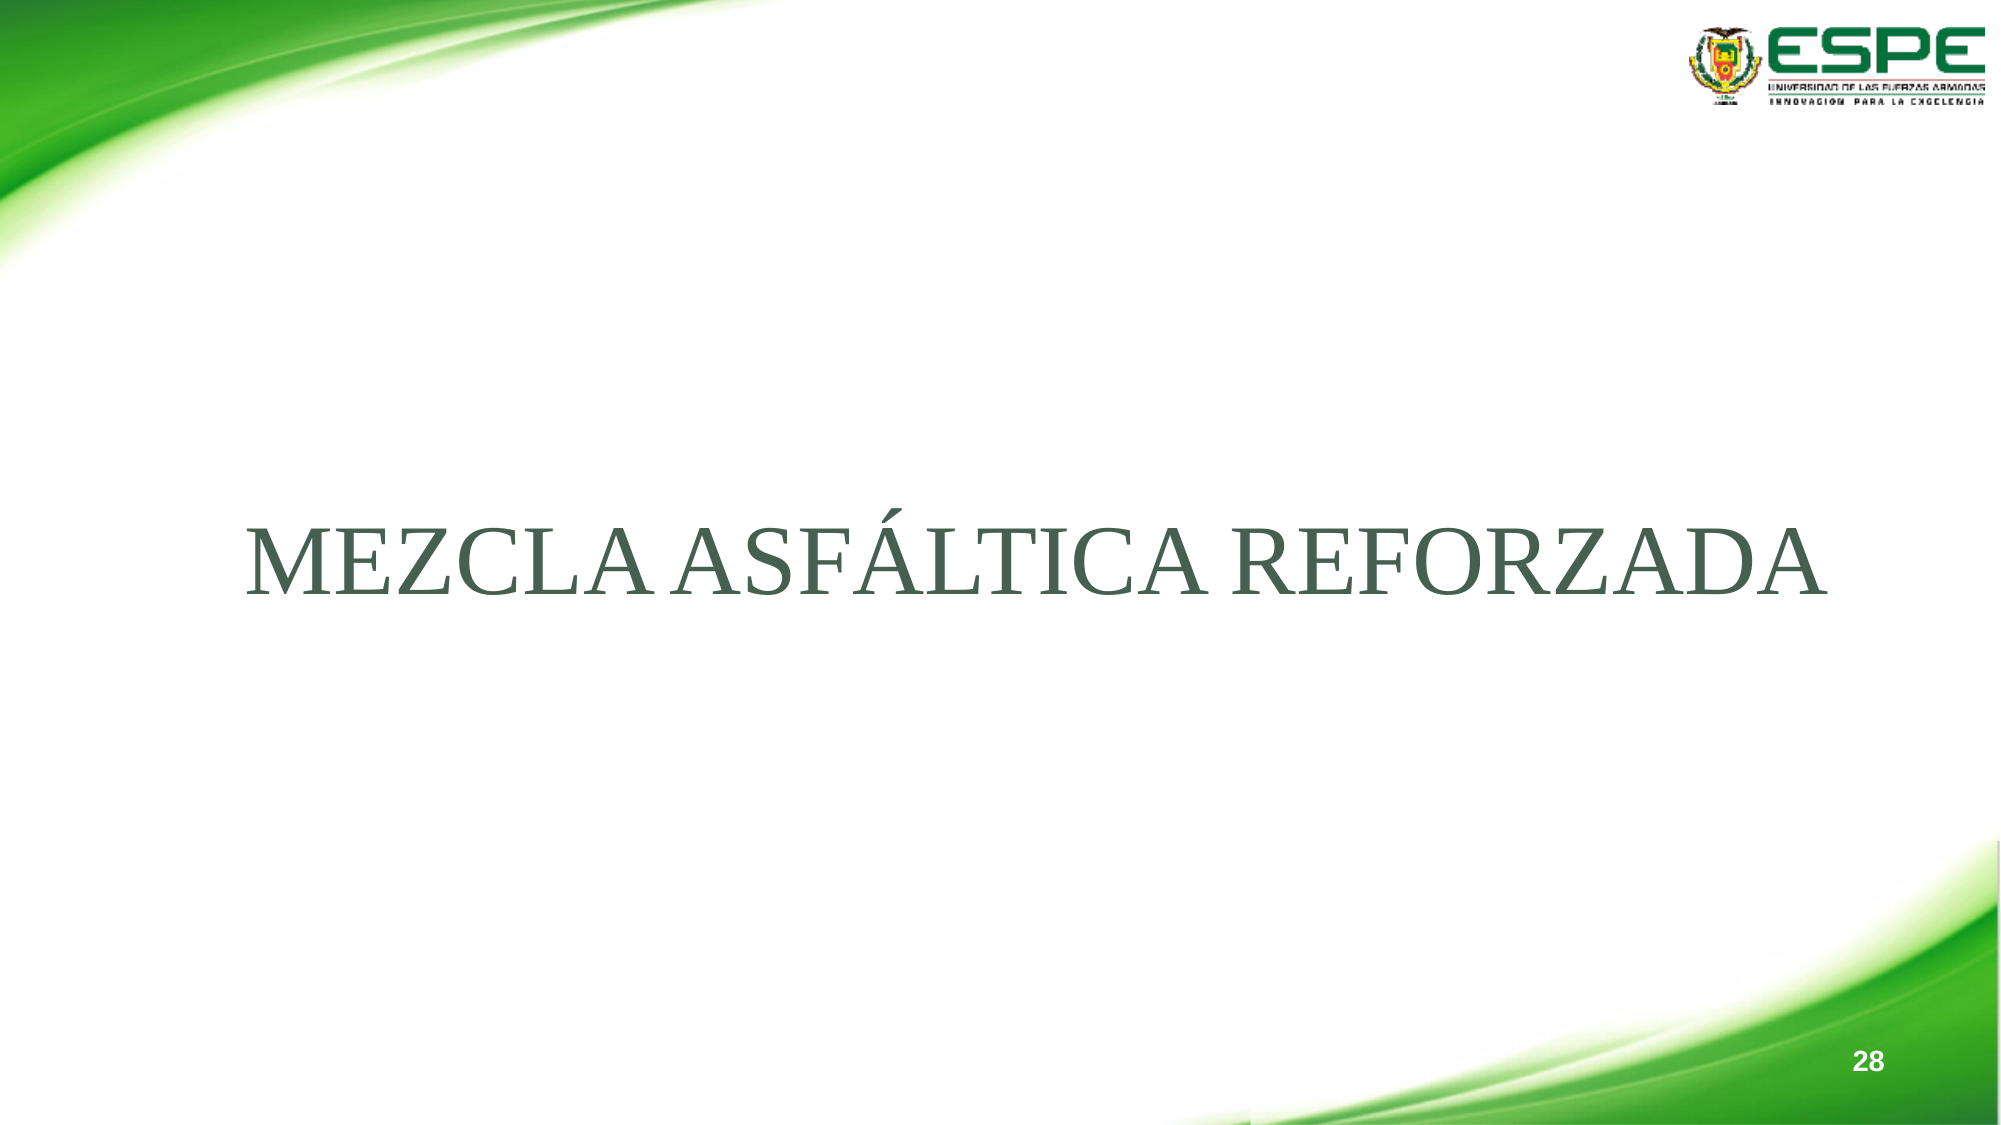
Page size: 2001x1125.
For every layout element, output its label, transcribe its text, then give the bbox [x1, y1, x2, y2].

picture [0, 0, 2001, 1125]
slide_number 28 [1433, 1034, 1900, 1113]
title MEZCLA ASFÁLTICA REFORZADA [174, 330, 1900, 622]
